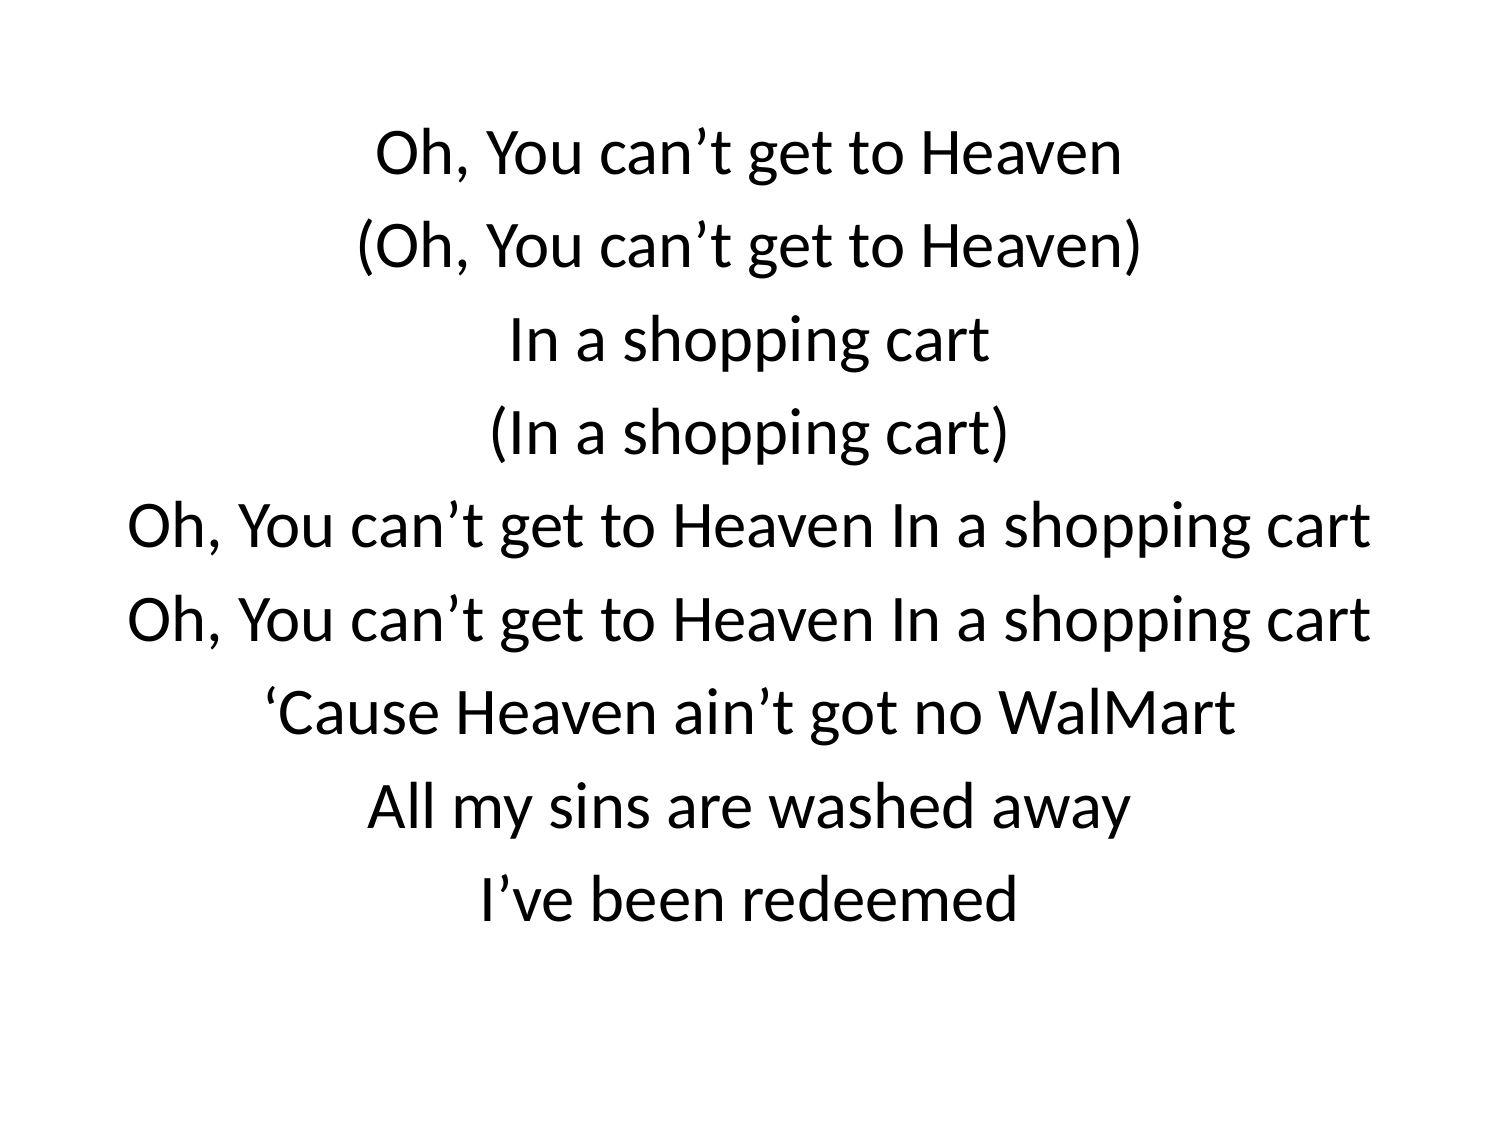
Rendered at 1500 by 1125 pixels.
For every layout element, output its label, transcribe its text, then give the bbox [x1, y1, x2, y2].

list Oh, You can’t get to Heaven (Oh, You can’t get to Heaven) In a shopping cart (In a shopping cart) Oh, You can’t get to Heaven In a shopping cart Oh, You can’t get to Heaven In a shopping cart ‘Cause Heaven ain’t got no WalMart All my sins are washed away I’ve been redeemed [75, 99, 1425, 1050]
